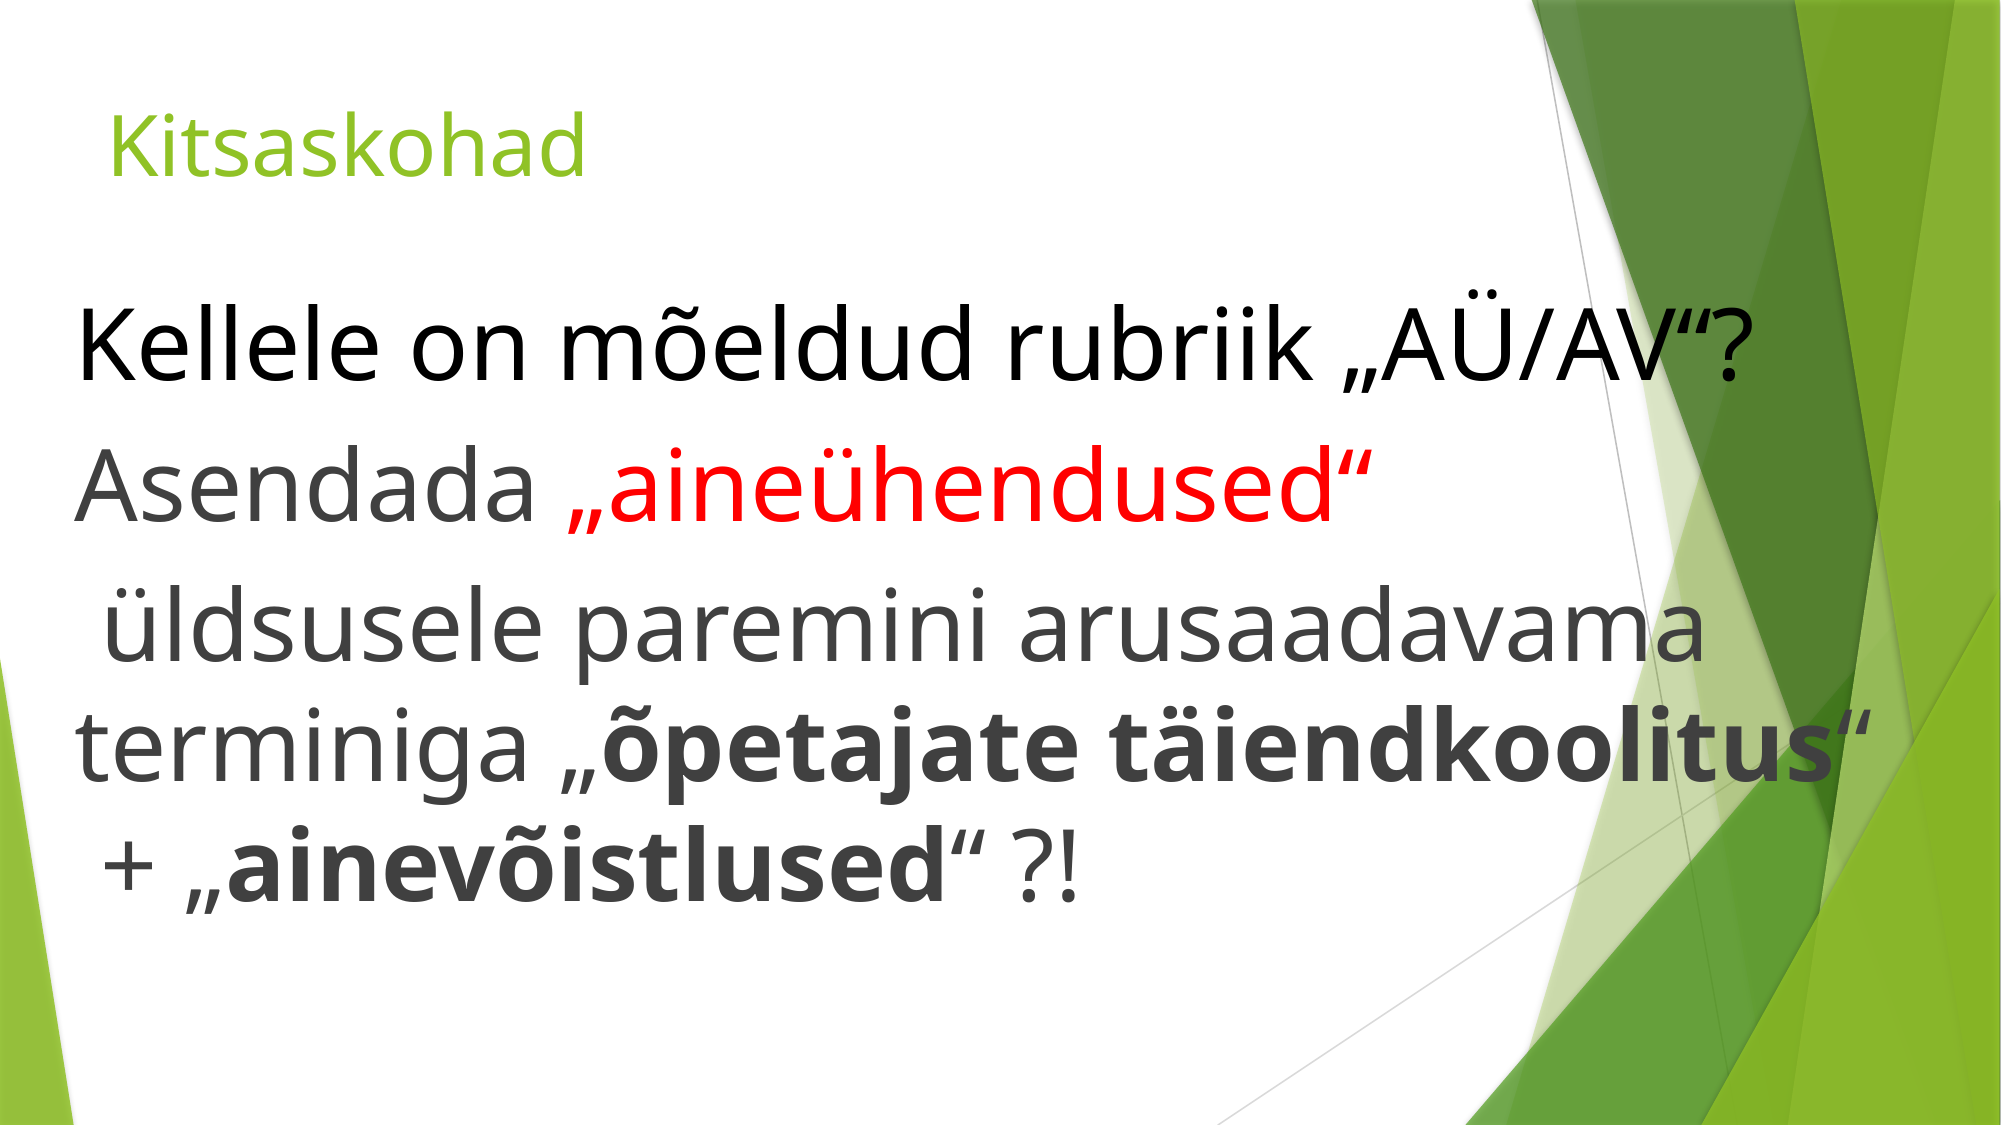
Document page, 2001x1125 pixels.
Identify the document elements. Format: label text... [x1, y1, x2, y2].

list Kellele on mõeldud rubriik „AÜ/AV“? Asendada „aineühendused“ üldsusele paremini arusaadavama terminiga „õpetajate täiendkoolitus“ + „ainevõistlused“ ?! [59, 190, 1982, 1125]
title Kitsaskohad [90, 84, 1502, 190]
